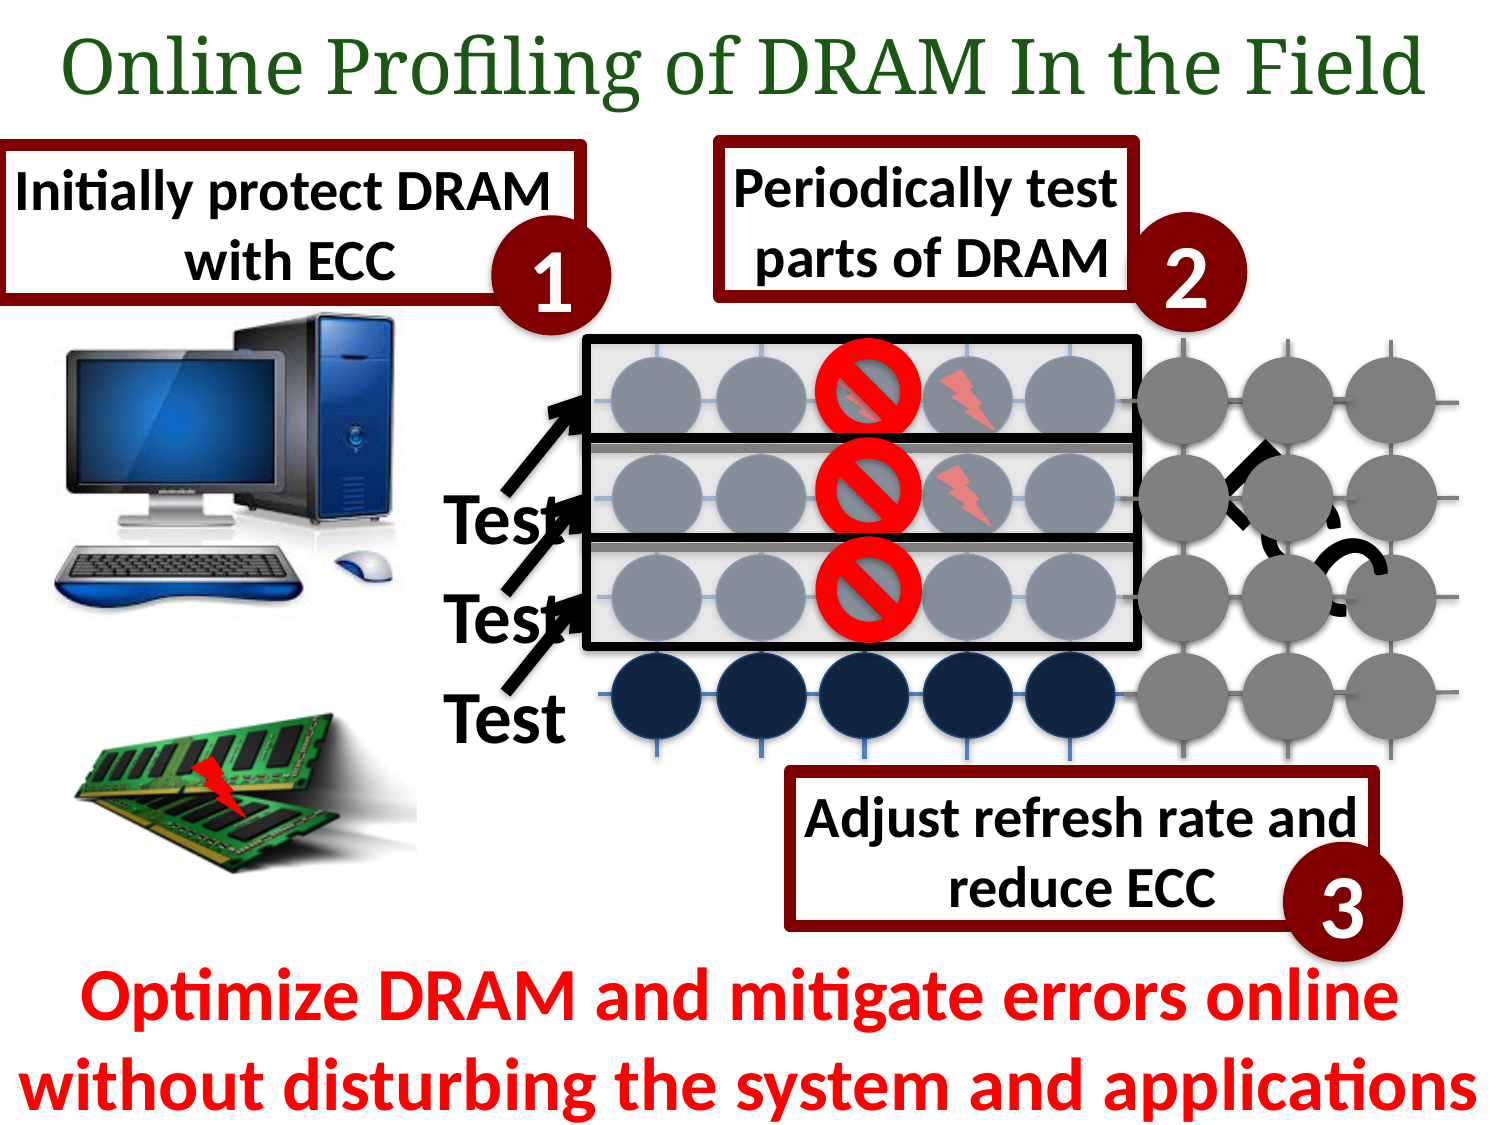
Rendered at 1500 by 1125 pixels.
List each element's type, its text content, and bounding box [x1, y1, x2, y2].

text_box Initially protect DRAM with ECC [0, 143, 583, 302]
text_box 1 [491, 215, 612, 336]
text_box Optimize DRAM and mitigate errors online without disturbing the system and applications [0, 938, 1500, 1125]
text_box Periodically test parts of DRAM [717, 140, 1135, 298]
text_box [423, 437, 1115, 536]
text_box 2 [1127, 212, 1248, 333]
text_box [423, 338, 1118, 437]
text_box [1357, 338, 1459, 761]
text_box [1120, 337, 1357, 759]
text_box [423, 536, 1138, 767]
text_box Adjust refresh rate and reduce ECC [788, 769, 1376, 928]
picture [72, 710, 417, 878]
picture [1, 309, 460, 620]
text_box 3 [1282, 841, 1403, 962]
title Online Profiling of DRAM In the Field [37, 7, 1450, 120]
